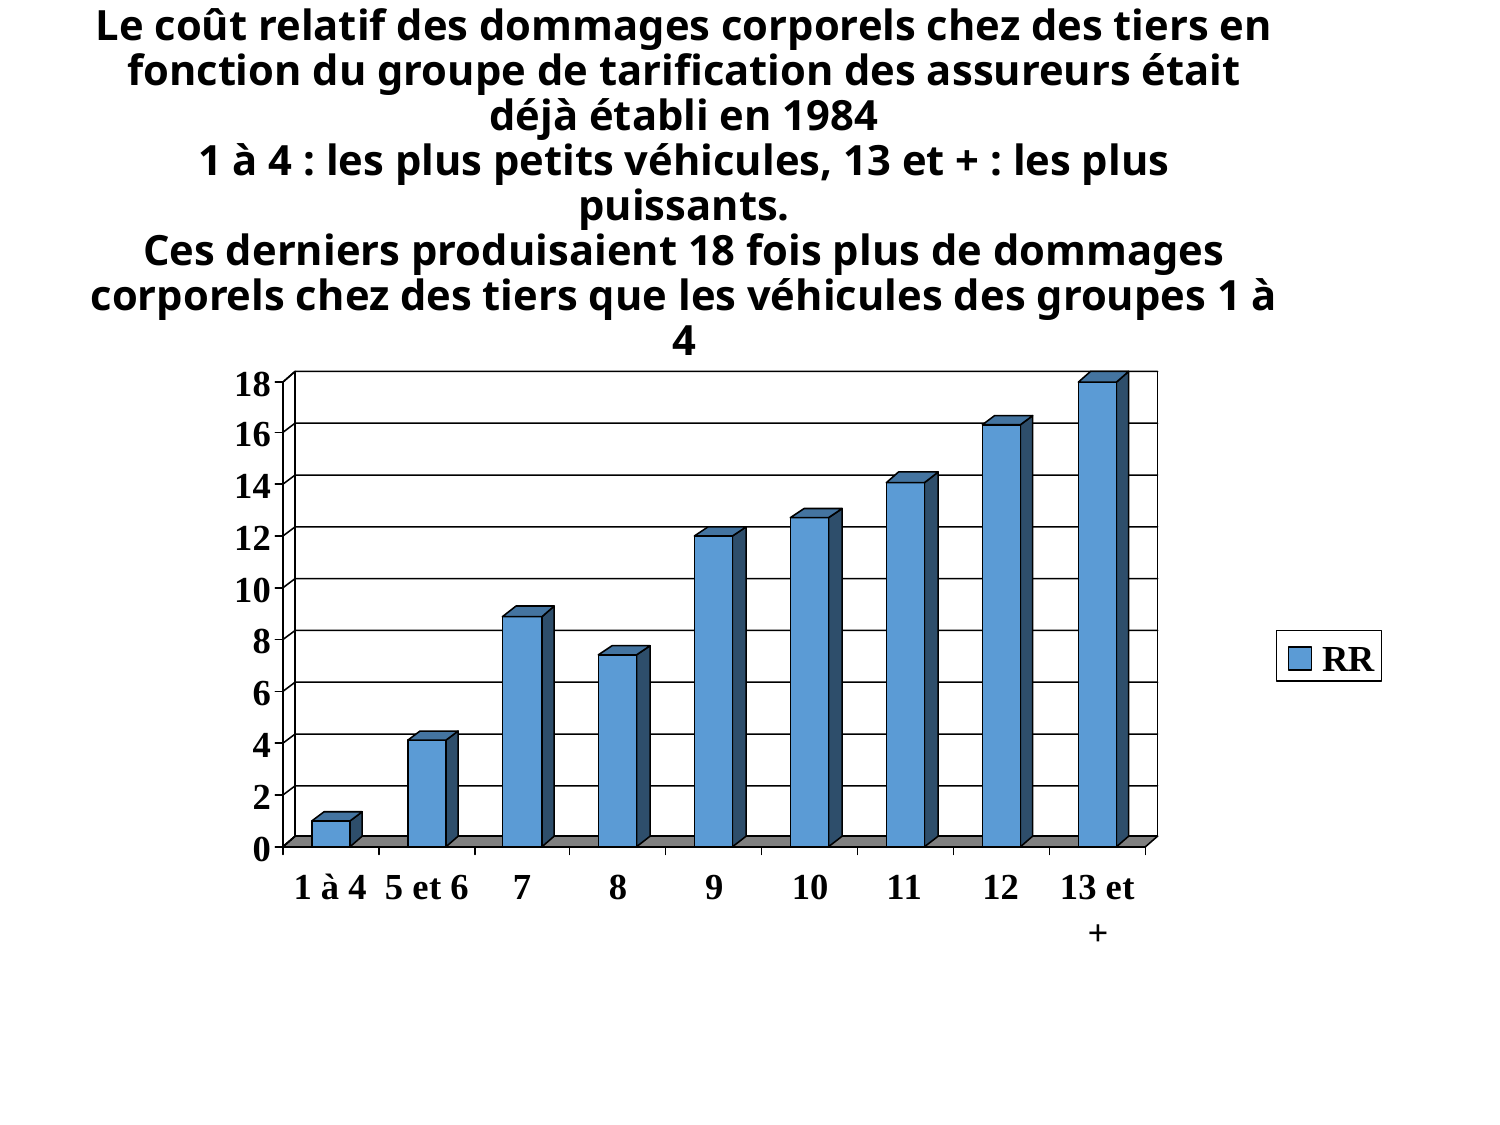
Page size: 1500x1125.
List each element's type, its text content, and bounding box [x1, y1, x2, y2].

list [103, 327, 1397, 986]
title Le coût relatif des dommages corporels chez des tiers en fonction du groupe de tarification des assureurs était déjà établi en 1984 1 à 4 : les plus petits véhicules, 13 et + : les plus puissants. Ces derniers produisaient 18 fois plus de dommages corporels chez des tiers que les véhicules des groupes 1 à 4 [75, 66, 1294, 303]
